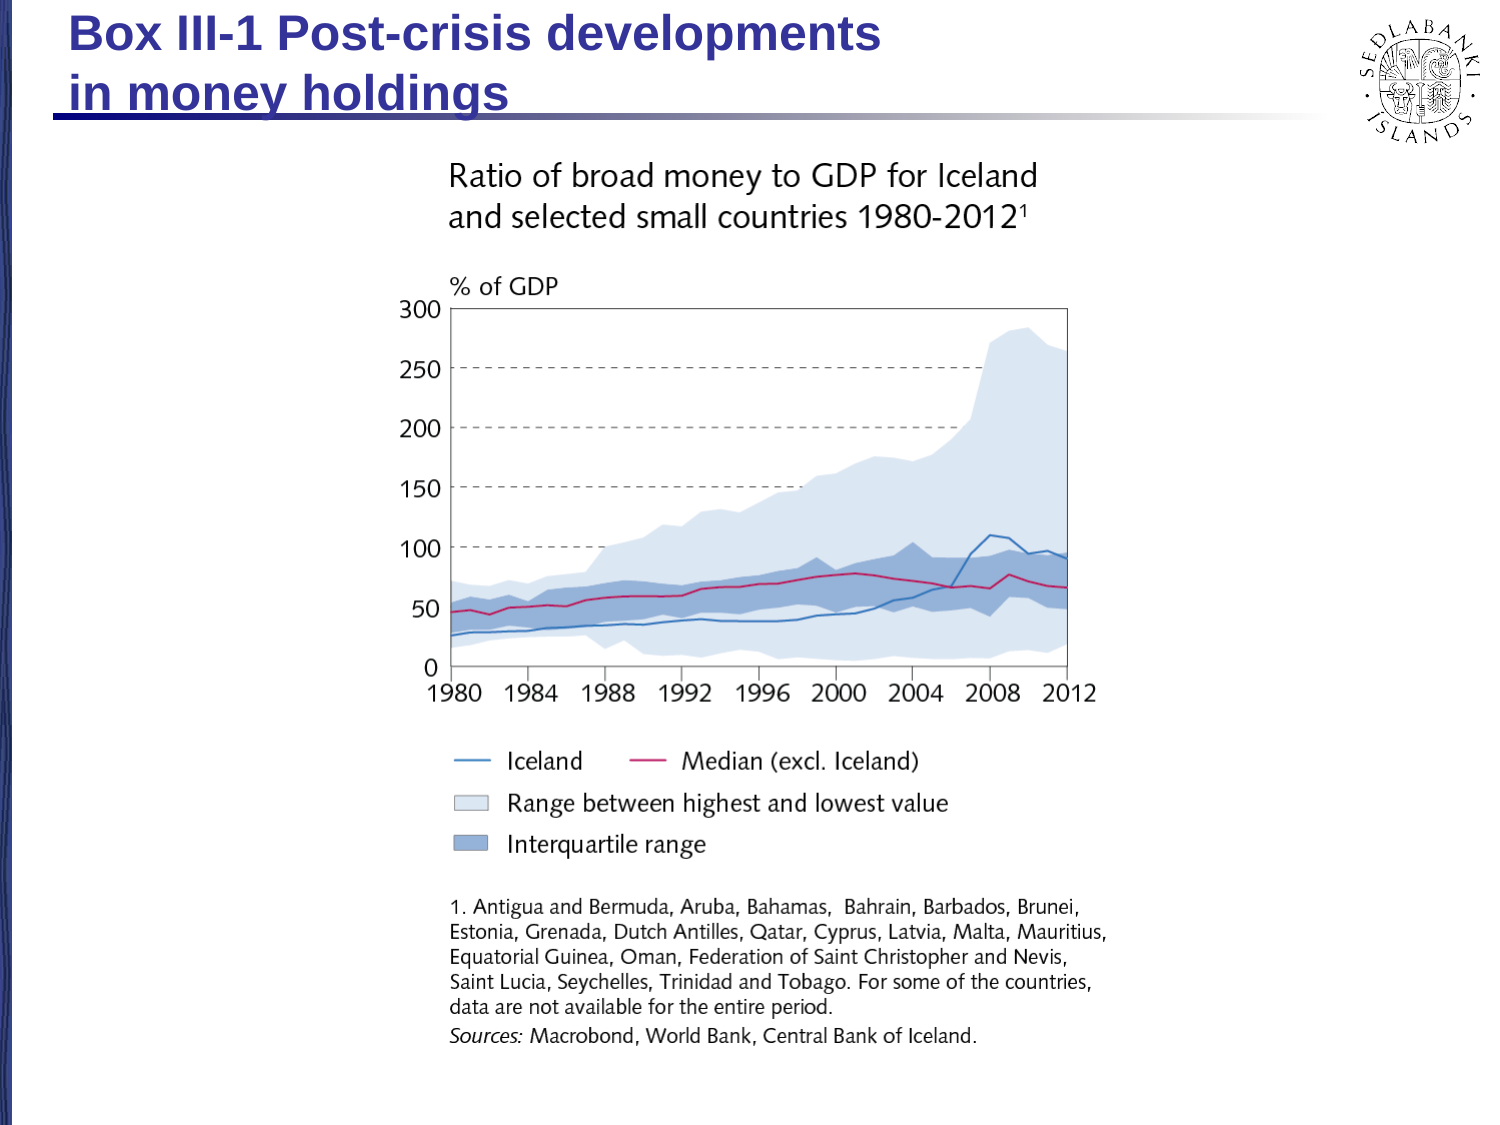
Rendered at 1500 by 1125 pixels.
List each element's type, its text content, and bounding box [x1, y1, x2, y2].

title Box III-1 Post-crisis developments in money holdings [52, 10, 1330, 111]
picture [1357, 18, 1482, 149]
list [399, 159, 1113, 1049]
picture [0, 0, 12, 1125]
